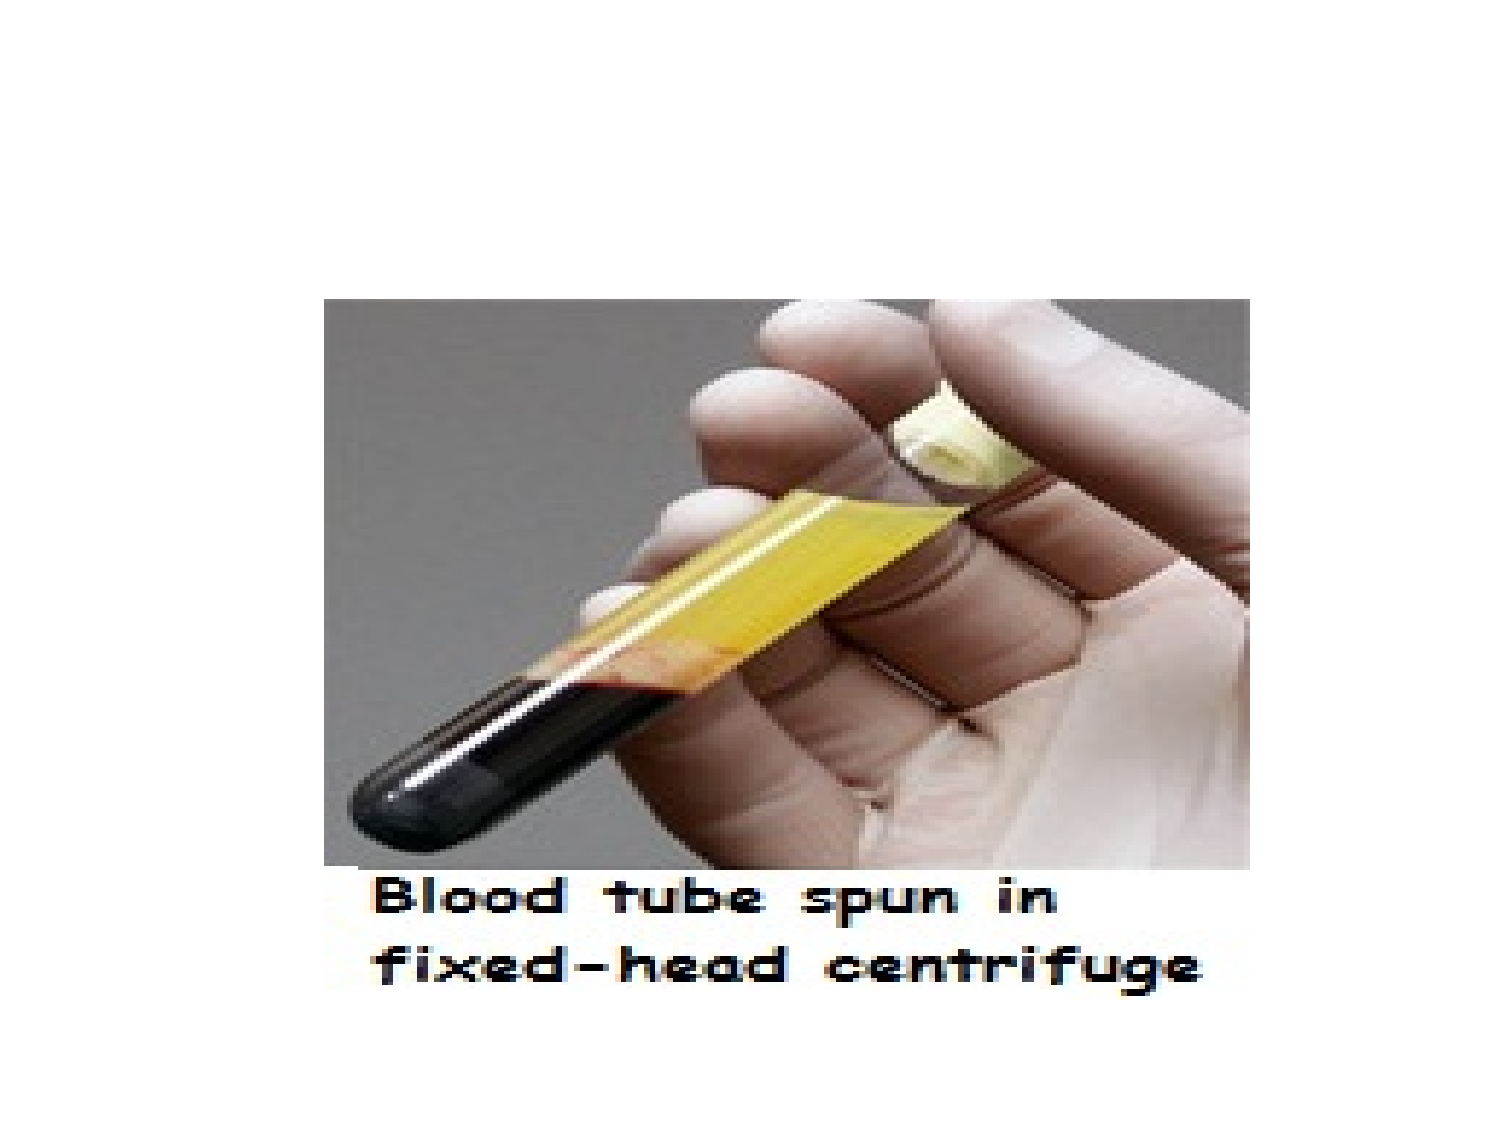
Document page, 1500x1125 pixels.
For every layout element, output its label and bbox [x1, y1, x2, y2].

list [324, 299, 1251, 1001]
